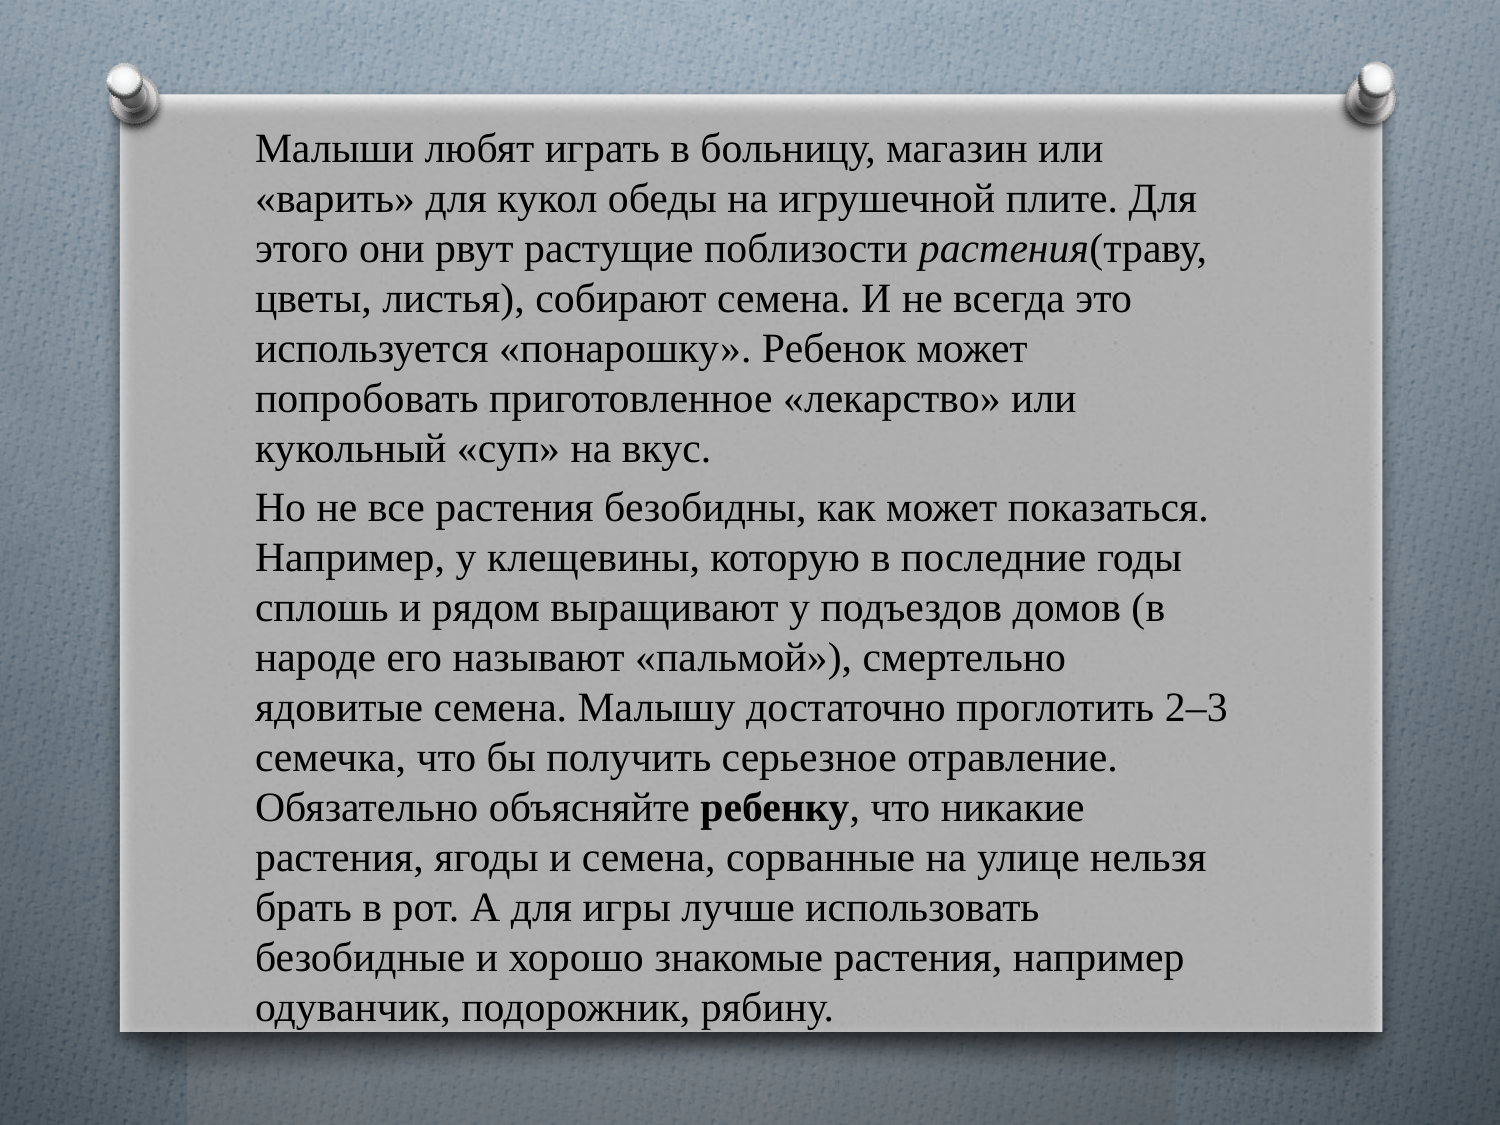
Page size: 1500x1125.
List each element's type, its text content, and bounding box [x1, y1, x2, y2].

list Малыши любят играть в больницу, магазин или «варить» для кукол обеды на игрушечной плите. Для этого они рвут растущие поблизости растения(траву, цветы, листья), собирают семена. И не всегда это используется «понарошку». Ребенок может попробовать приготовленное «лекарство» или кукольный «суп» на вкус. Но не все растения безобидны, как может показаться. Например, у клещевины, которую в последние годы сплошь и рядом выращивают у подъездов домов (в народе его называют «пальмой»), смертельно ядовитые семена. Малышу достаточно проглотить 2–3 семечка, что бы получить серьезное отравление. Обязательно объясняйте ребенку, что никакие растения, ягоды и семена, сорванные на улице нельзя брать в рот. А для игры лучше использовать безобидные и хорошо знакомые растения, например одуванчик, подорожник, рябину. [240, 113, 1257, 976]
picture [1317, 35, 1439, 156]
picture [75, 29, 198, 153]
